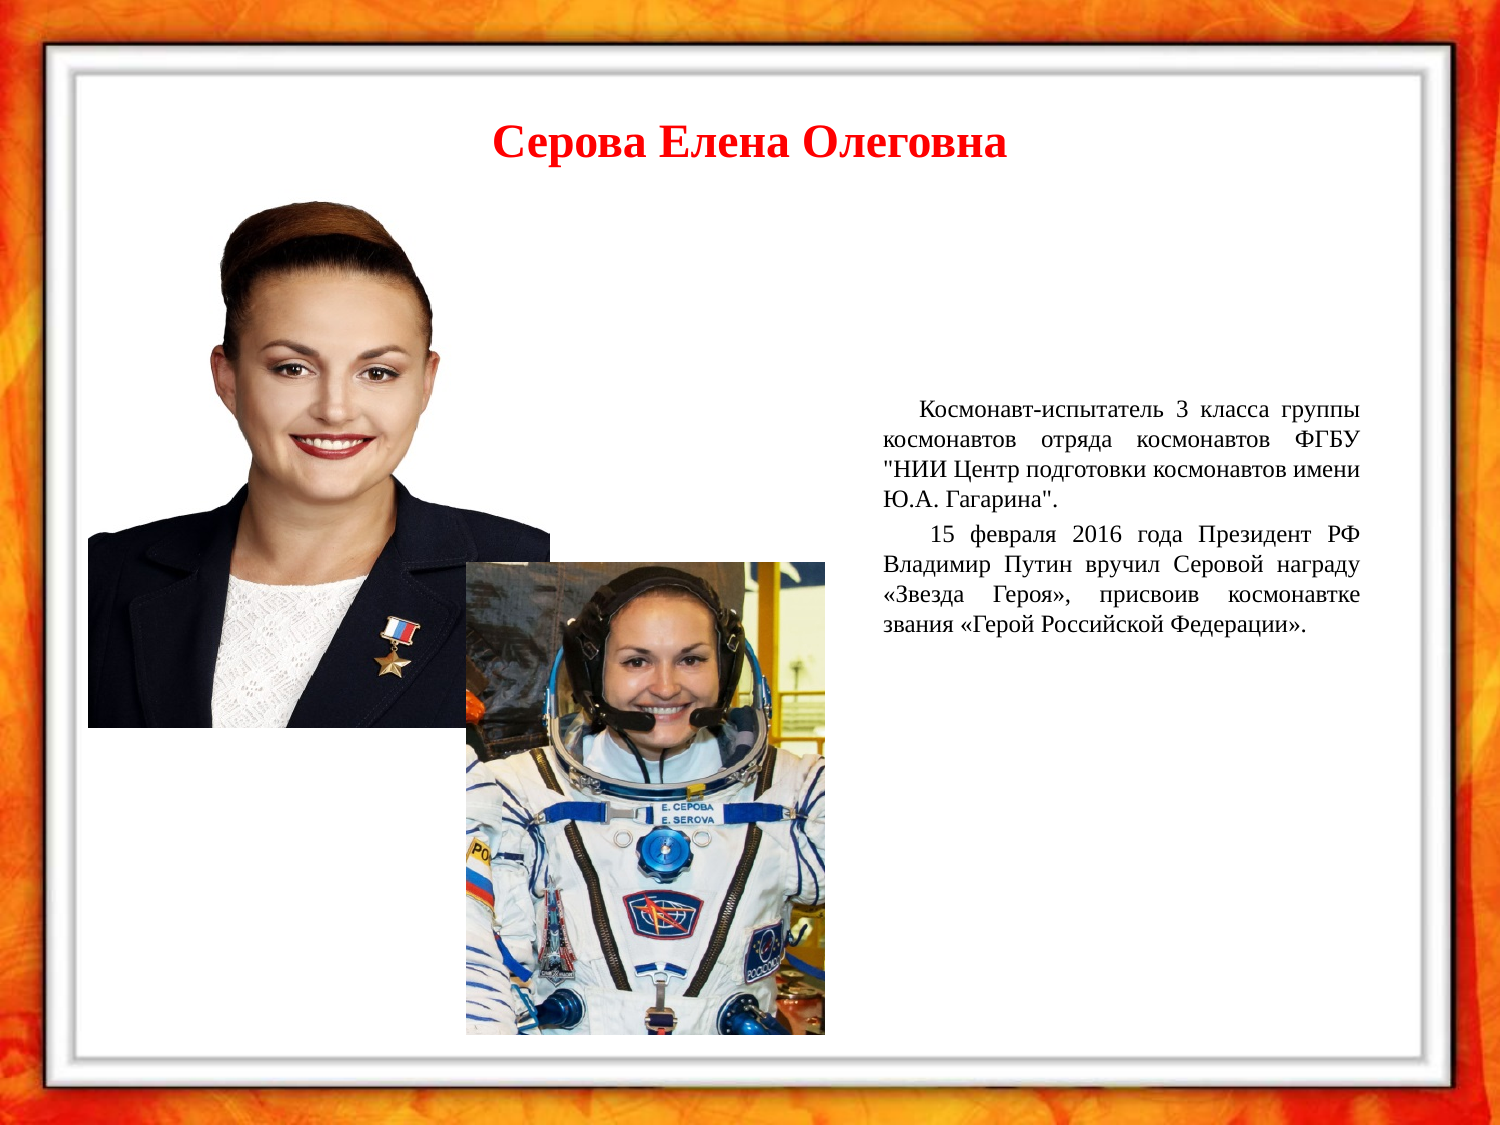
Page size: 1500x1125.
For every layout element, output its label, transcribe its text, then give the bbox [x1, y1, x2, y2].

title Серова Елена Олеговна [75, 101, 1425, 233]
list Космонавт-испытатель 3 класса группы космонавтов отряда космонавтов ФГБУ "НИИ Центр подготовки космонавтов имени Ю.А. Гагарина". 15 февраля 2016 года Президент РФ Владимир Путин вручил Серовой награду «Звезда Героя», присвоив космонавтке звания «Герой Российской Федерации». [868, 385, 1376, 1035]
picture [0, 0, 1500, 1125]
